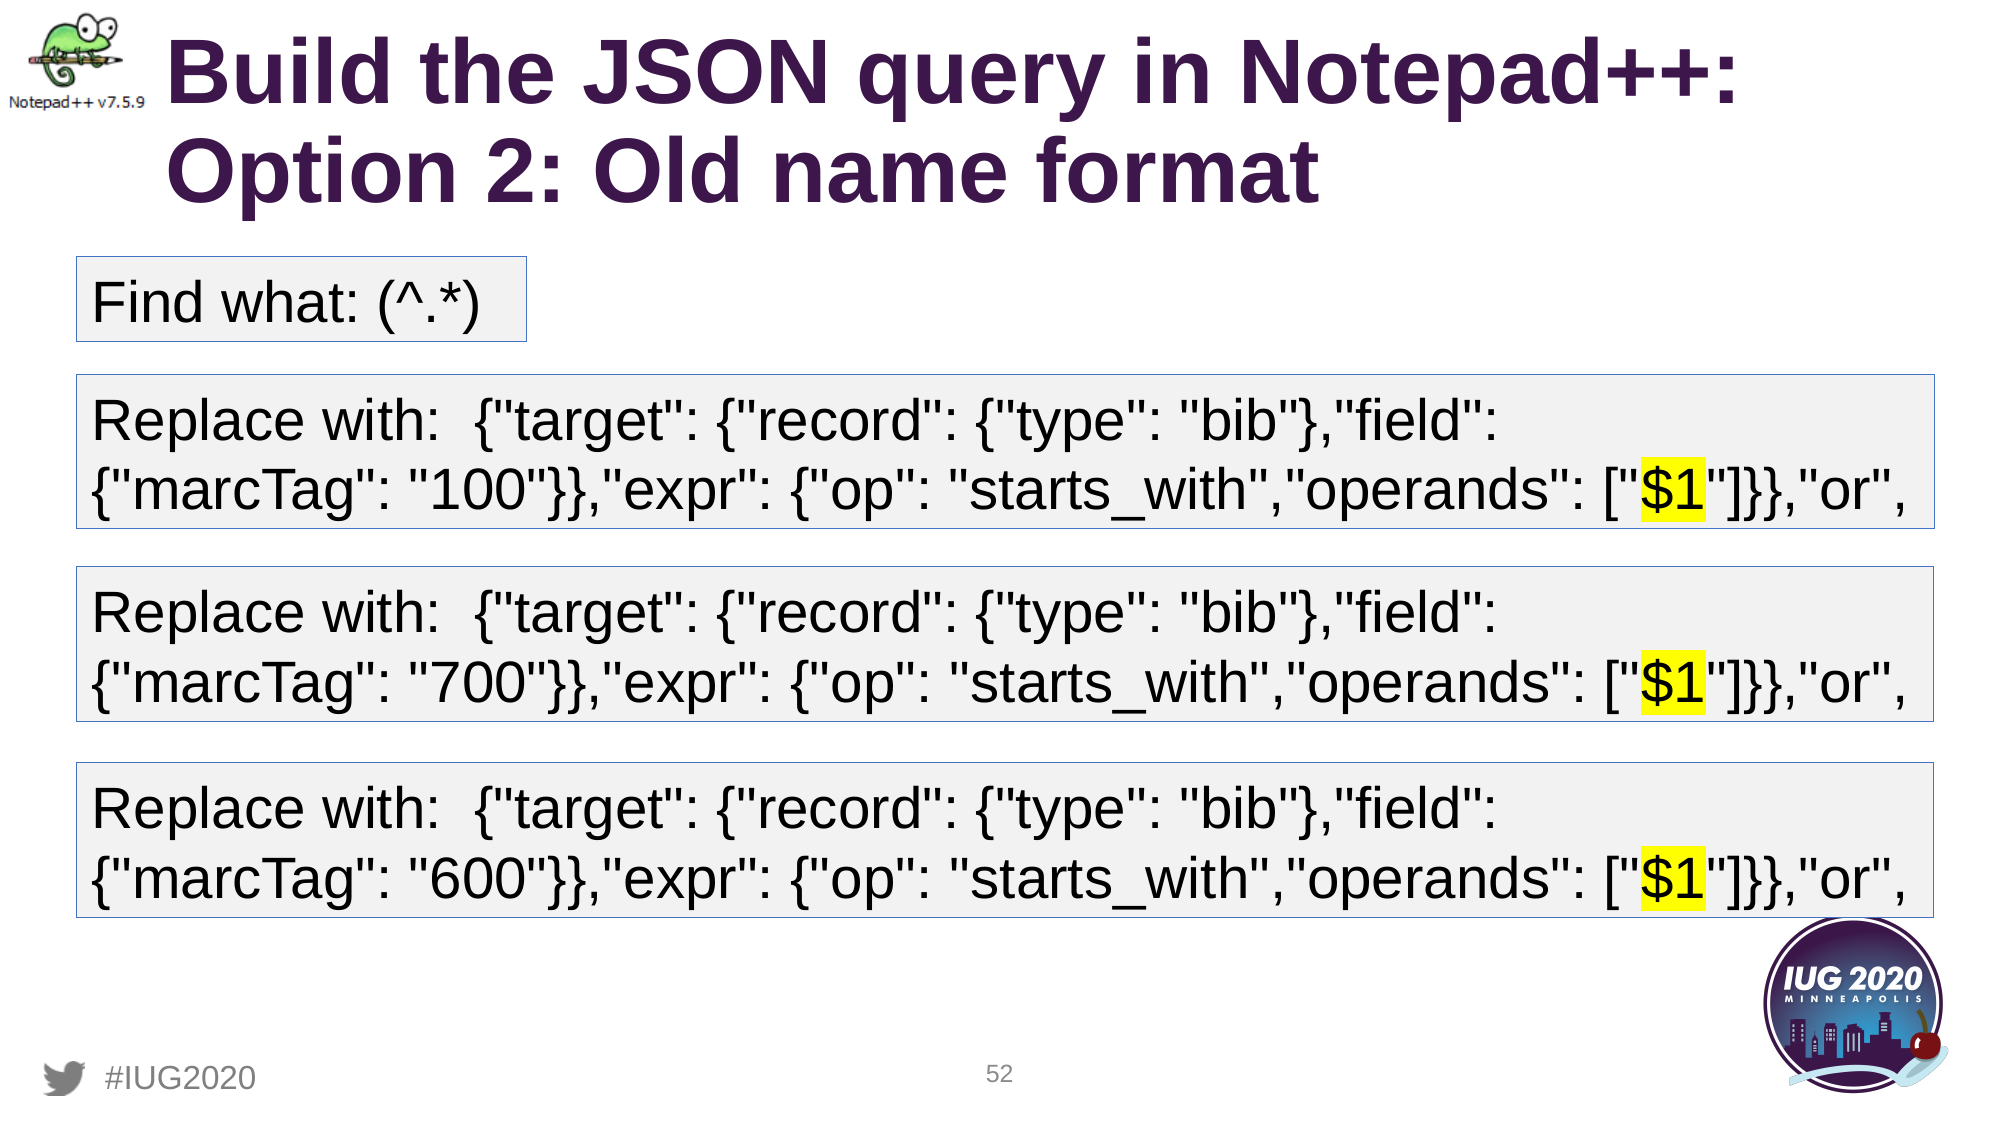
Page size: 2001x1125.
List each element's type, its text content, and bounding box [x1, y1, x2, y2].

text_box Replace with: {"target": {"record": {"type": "bib"},"field": {"marcTag": "100"}},"expr": {"op": "starts_with","operands": ["$1"]}},"or", [76, 374, 1935, 529]
text_box 52 [774, 1042, 1225, 1103]
text_box Find what: (^.*) [76, 256, 527, 342]
text_box Replace with: {"target": {"record": {"type": "bib"},"field": {"marcTag": "700"}},"expr": {"op": "starts_with","operands": ["$1"]}},"or", [76, 566, 1934, 722]
text_box Replace with: {"target": {"record": {"type": "bib"},"field": {"marcTag": "600"}},"expr": {"op": "starts_with","operands": ["$1"]}},"or", [76, 762, 1934, 918]
text_box Build the JSON query in Notepad++: Option 2: Old name format [149, 29, 1969, 218]
picture [1754, 904, 1953, 1103]
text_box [5, 3, 156, 117]
